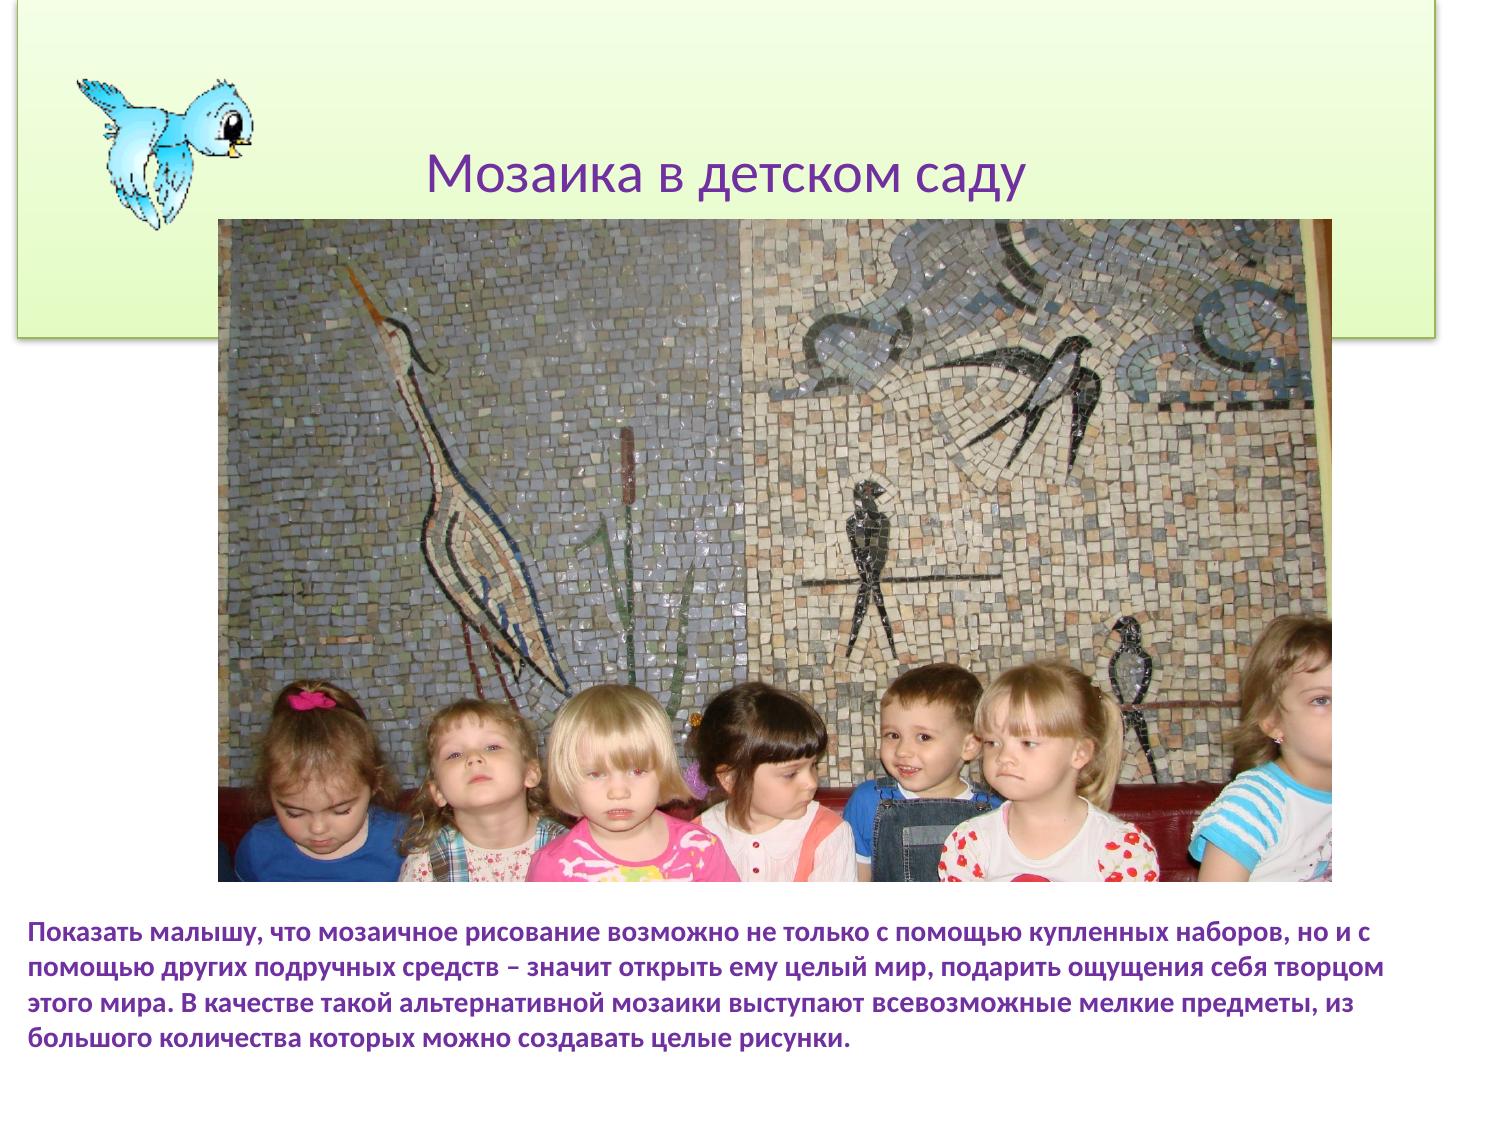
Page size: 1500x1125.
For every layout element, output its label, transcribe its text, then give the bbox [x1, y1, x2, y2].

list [218, 219, 1332, 882]
picture [64, 42, 269, 247]
text_box Показать малышу, что мозаичное рисование возможно не только с помощью купленных наборов, но и с помощью других подручных средств – значит открыть ему целый мир, подарить ощущения себя творцом этого мира. В качестве такой альтернативной мозаики выступают всевозможные мелкие предметы, из большого количества которых можно создавать целые рисунки. [12, 905, 1478, 1061]
title Мозаика в детском саду [17, 0, 1436, 339]
